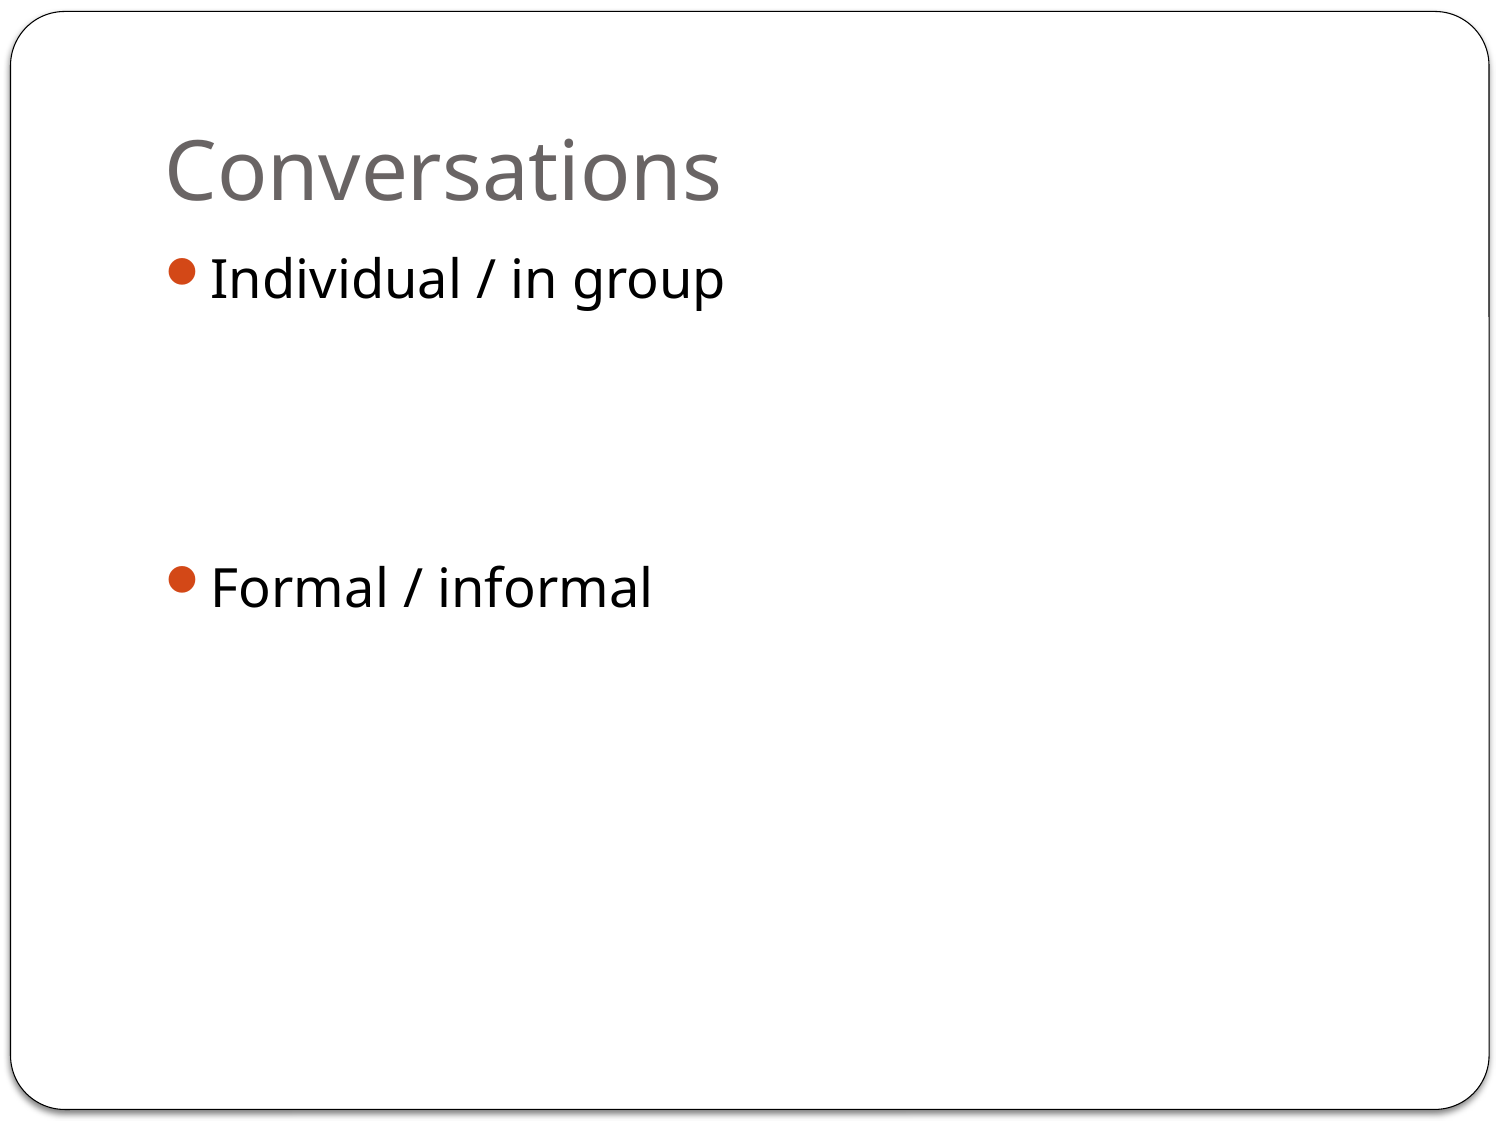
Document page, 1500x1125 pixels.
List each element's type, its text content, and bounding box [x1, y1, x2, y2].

list Individual / in group Formal / informal [150, 237, 1425, 988]
title Conversations [150, 45, 1425, 233]
